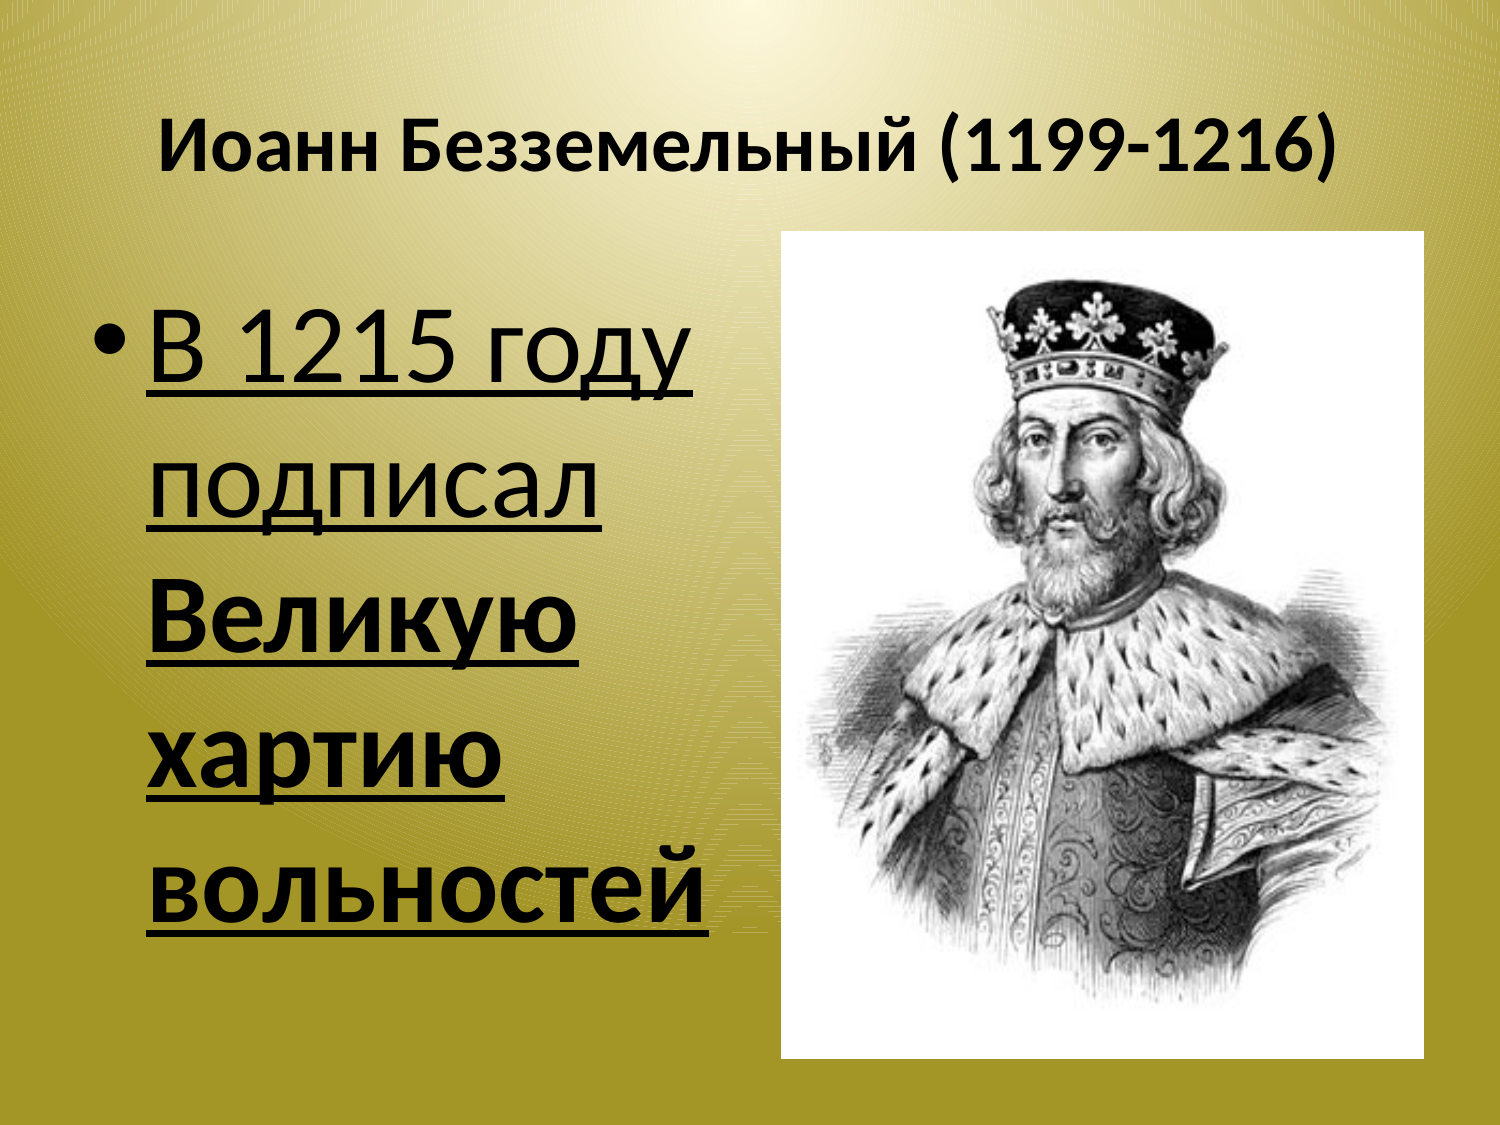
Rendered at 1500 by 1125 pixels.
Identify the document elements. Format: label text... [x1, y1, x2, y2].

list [780, 231, 1424, 1059]
list В 1215 году подписал Великую хартию вольностей [75, 262, 738, 1005]
title Иоанн Безземельный (1199-1216) [75, 45, 1425, 233]
